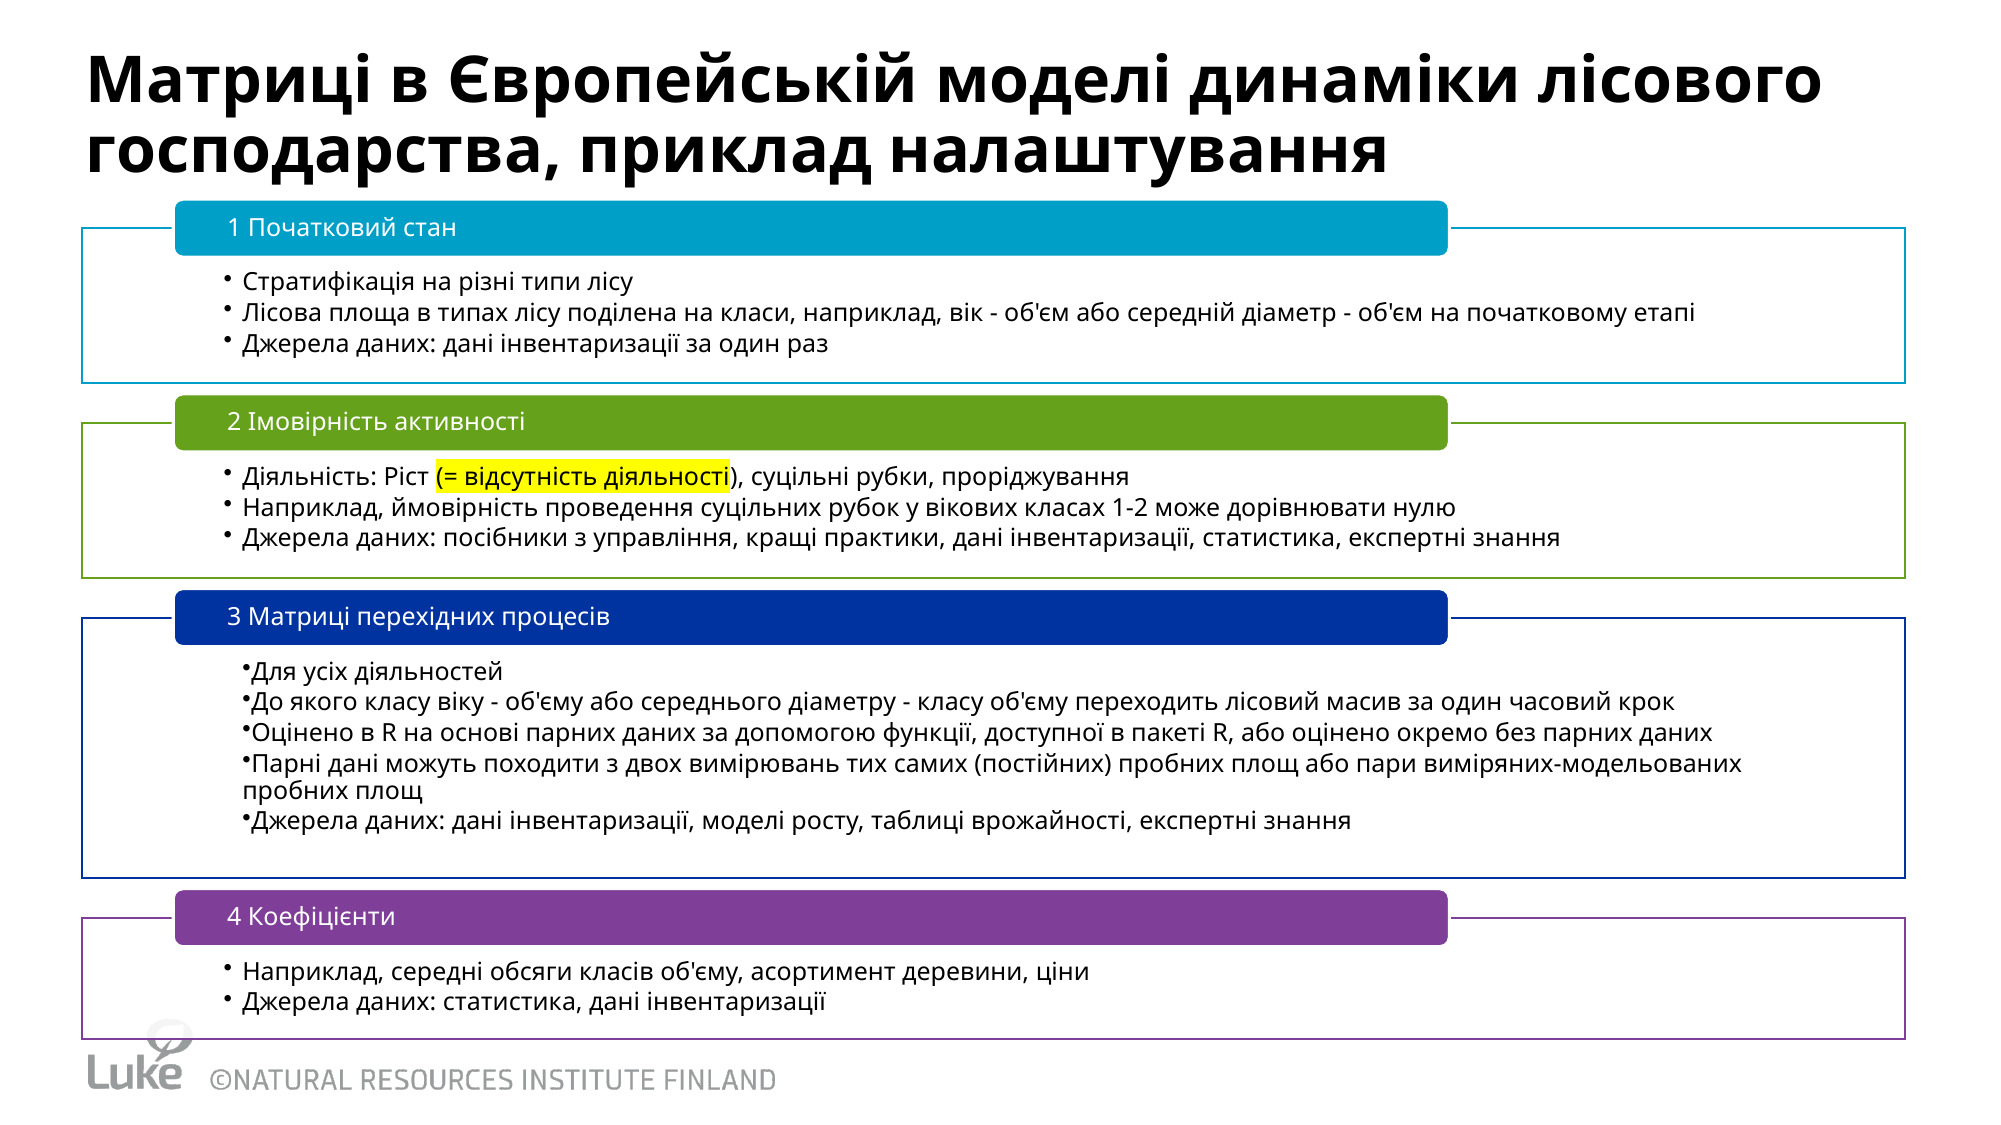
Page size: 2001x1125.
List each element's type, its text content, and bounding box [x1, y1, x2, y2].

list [81, 194, 1906, 1044]
title Матриці в Європейській моделі динаміки лісового господарства, приклад налаштування [70, 39, 1895, 195]
picture [88, 1044, 775, 1090]
